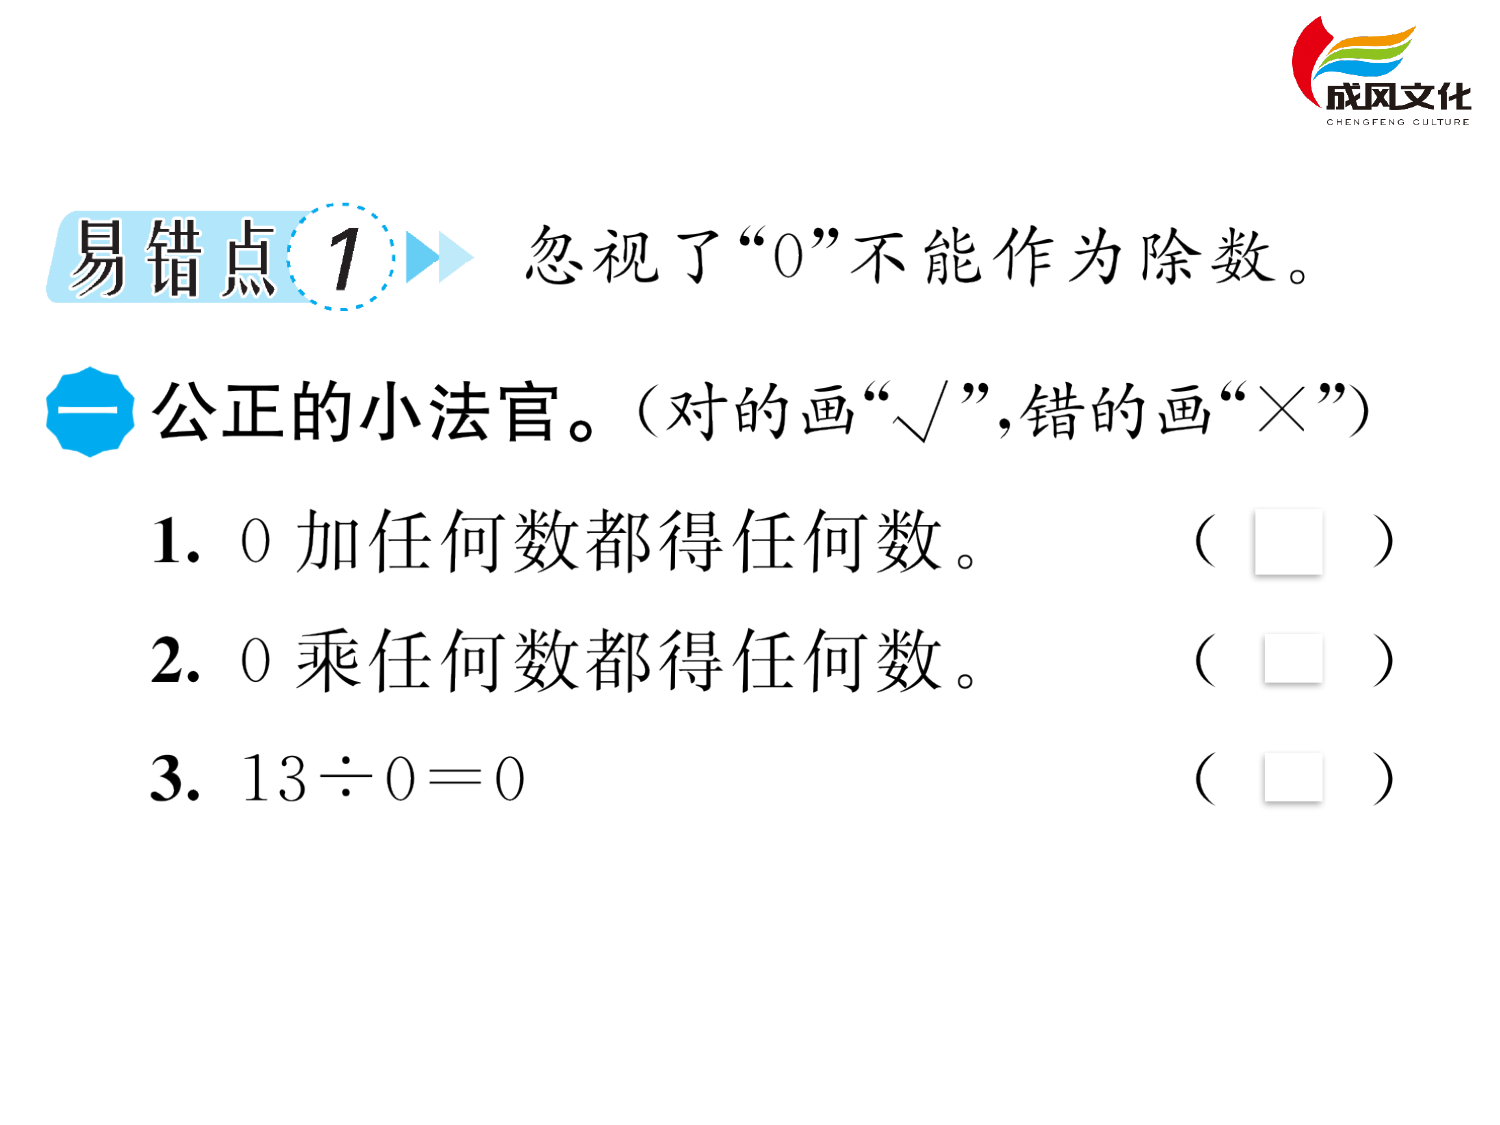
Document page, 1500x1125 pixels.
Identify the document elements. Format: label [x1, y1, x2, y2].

picture [41, 0, 1489, 829]
